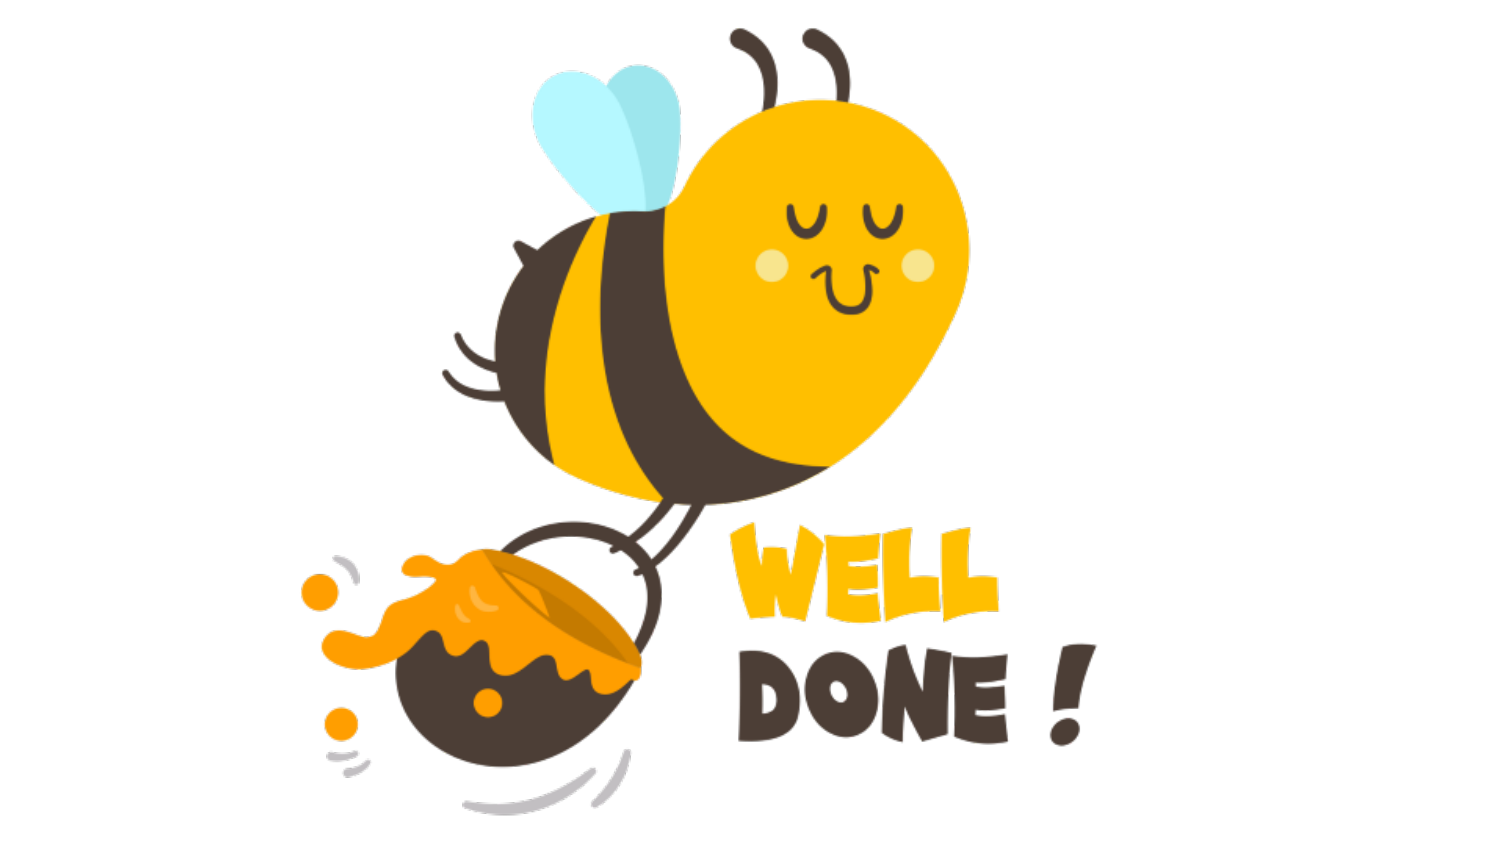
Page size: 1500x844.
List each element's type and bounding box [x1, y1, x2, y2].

picture [297, 24, 1102, 820]
